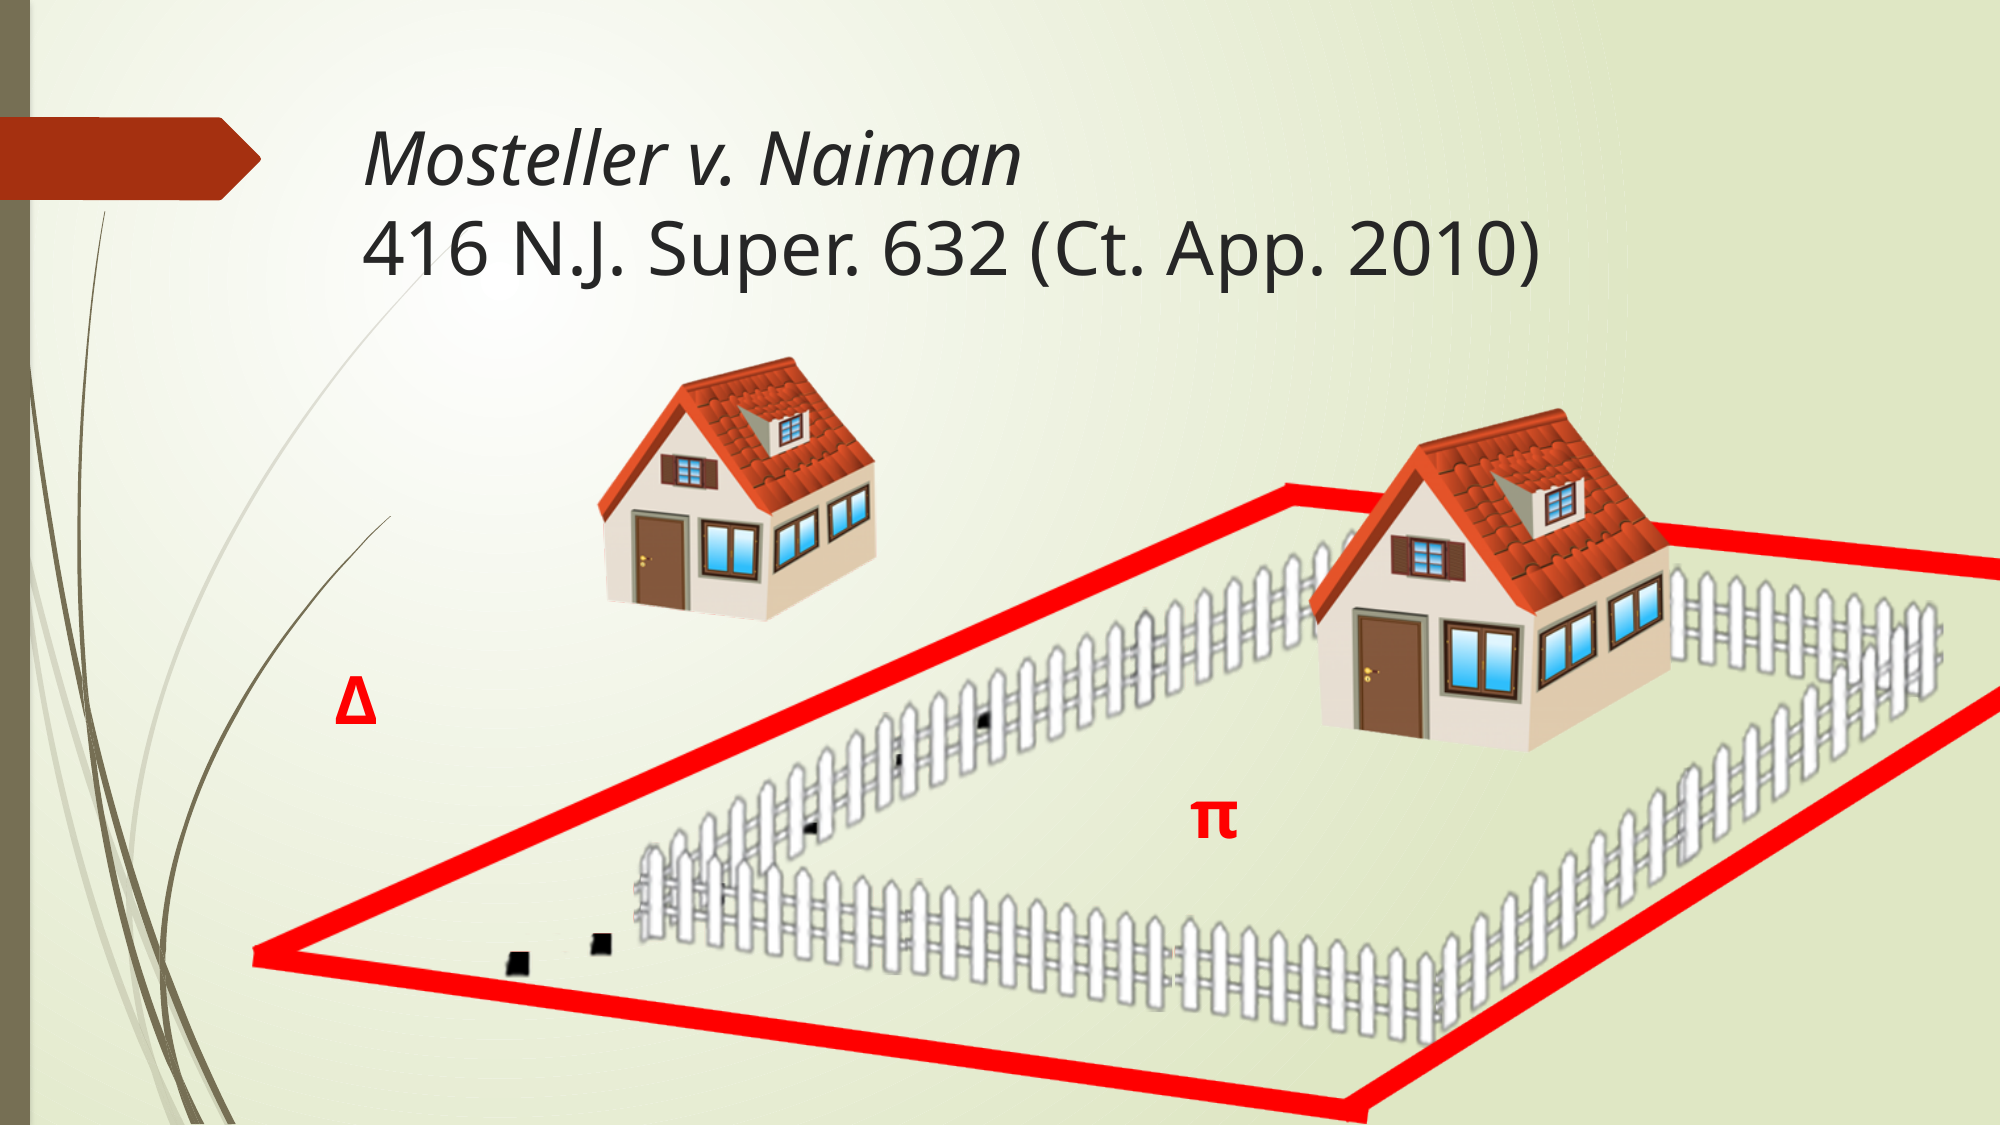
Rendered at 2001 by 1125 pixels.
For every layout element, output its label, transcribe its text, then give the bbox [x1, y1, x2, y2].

title Mosteller v. Naiman 416 N.J. Super. 632 (Ct. App. 2010) [347, 102, 2000, 284]
picture [209, 284, 2000, 1125]
